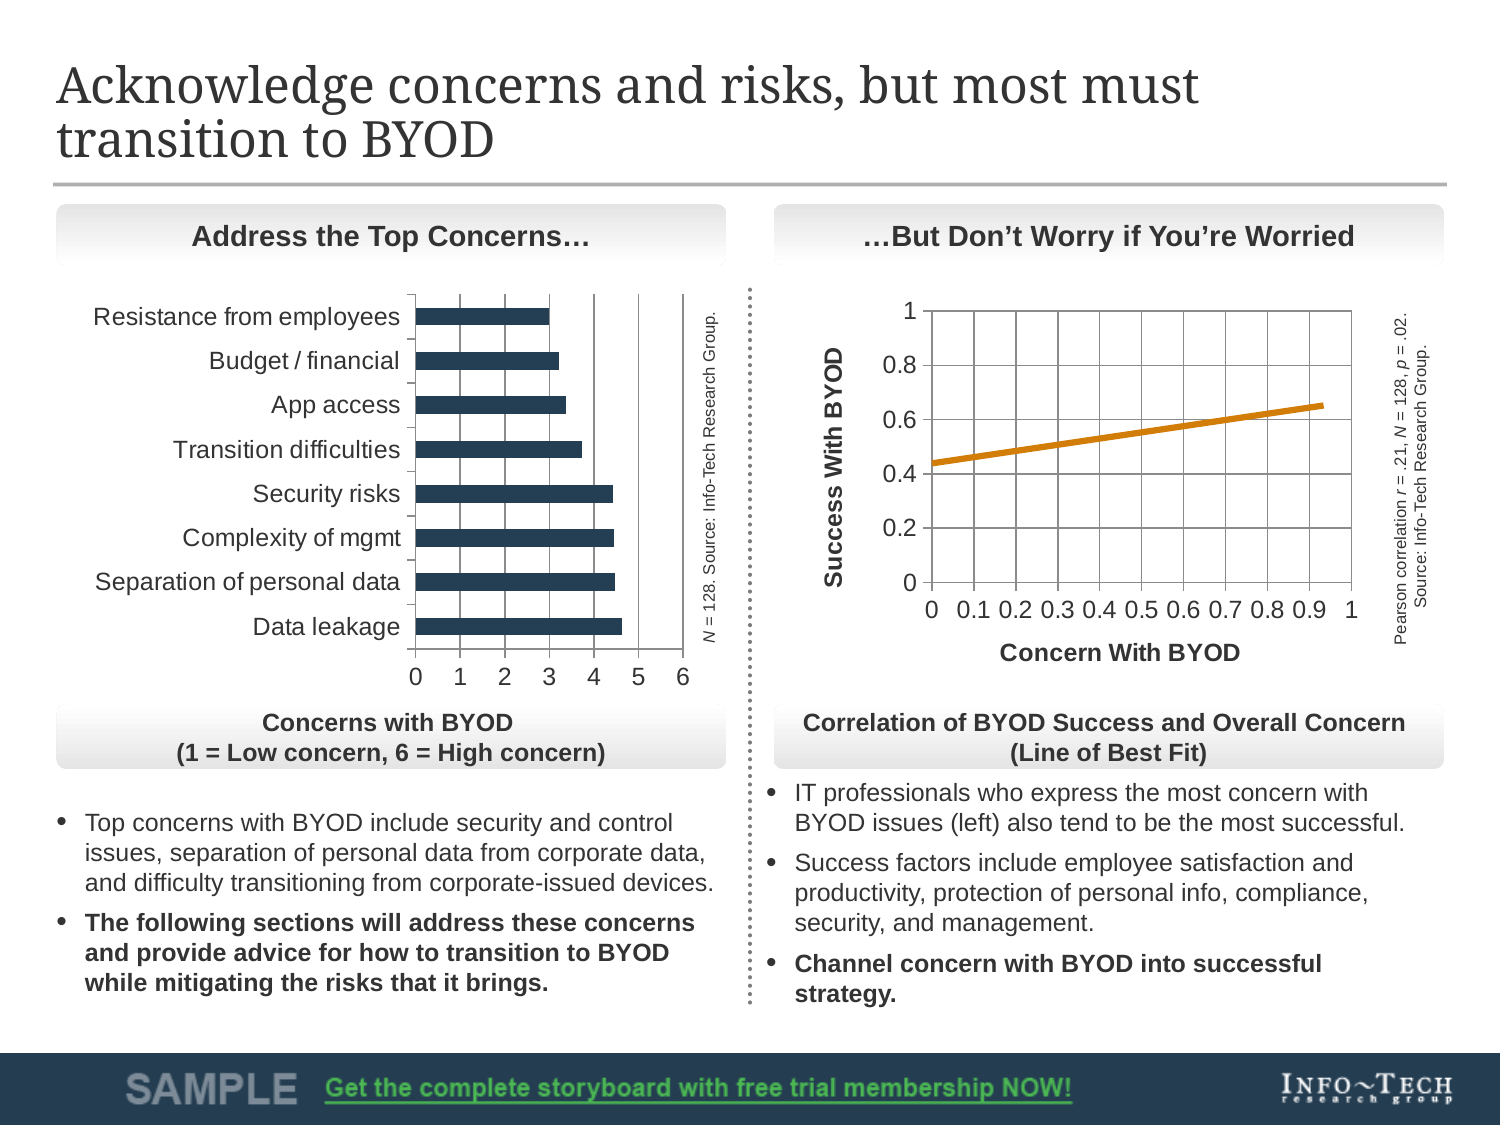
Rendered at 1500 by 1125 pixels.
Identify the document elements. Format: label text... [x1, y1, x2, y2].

text_box …But Don’t Worry if You’re Worried [771, 201, 1447, 268]
text_box Pearson correlation r = .21, N = 128, p = .02. Source: Info-Tech Research Group. [1381, 225, 1437, 728]
list IT professionals who express the most concern with BYOD issues (left) also tend to be the most successful. Success factors include employee satisfaction and productivity, protection of personal info, compliance, security, and management. Channel concern with BYOD into successful strategy. [754, 768, 1432, 997]
title Acknowledge concerns and risks, but most must transition to BYOD [41, 42, 1457, 185]
chart [80, 286, 703, 699]
text_box Correlation of BYOD Success and Overall Concern (Line of Best Fit) [771, 702, 1447, 772]
chart [802, 289, 1371, 699]
text_box Address the Top Concerns… [54, 201, 729, 268]
text_box N = 128. Source: Info-Tech Research Group. [708, 296, 726, 706]
list Top concerns with BYOD include security and control issues, separation of personal data from corporate data, and difficulty transitioning from corporate-issued devices. The following sections will address these concerns and provide advice for how to transition to BYOD while mitigating the risks that it brings. [41, 798, 751, 1045]
text_box Concerns with BYOD (1 = Low concern, 6 = High concern) [54, 702, 729, 772]
picture [0, 1052, 1500, 1125]
